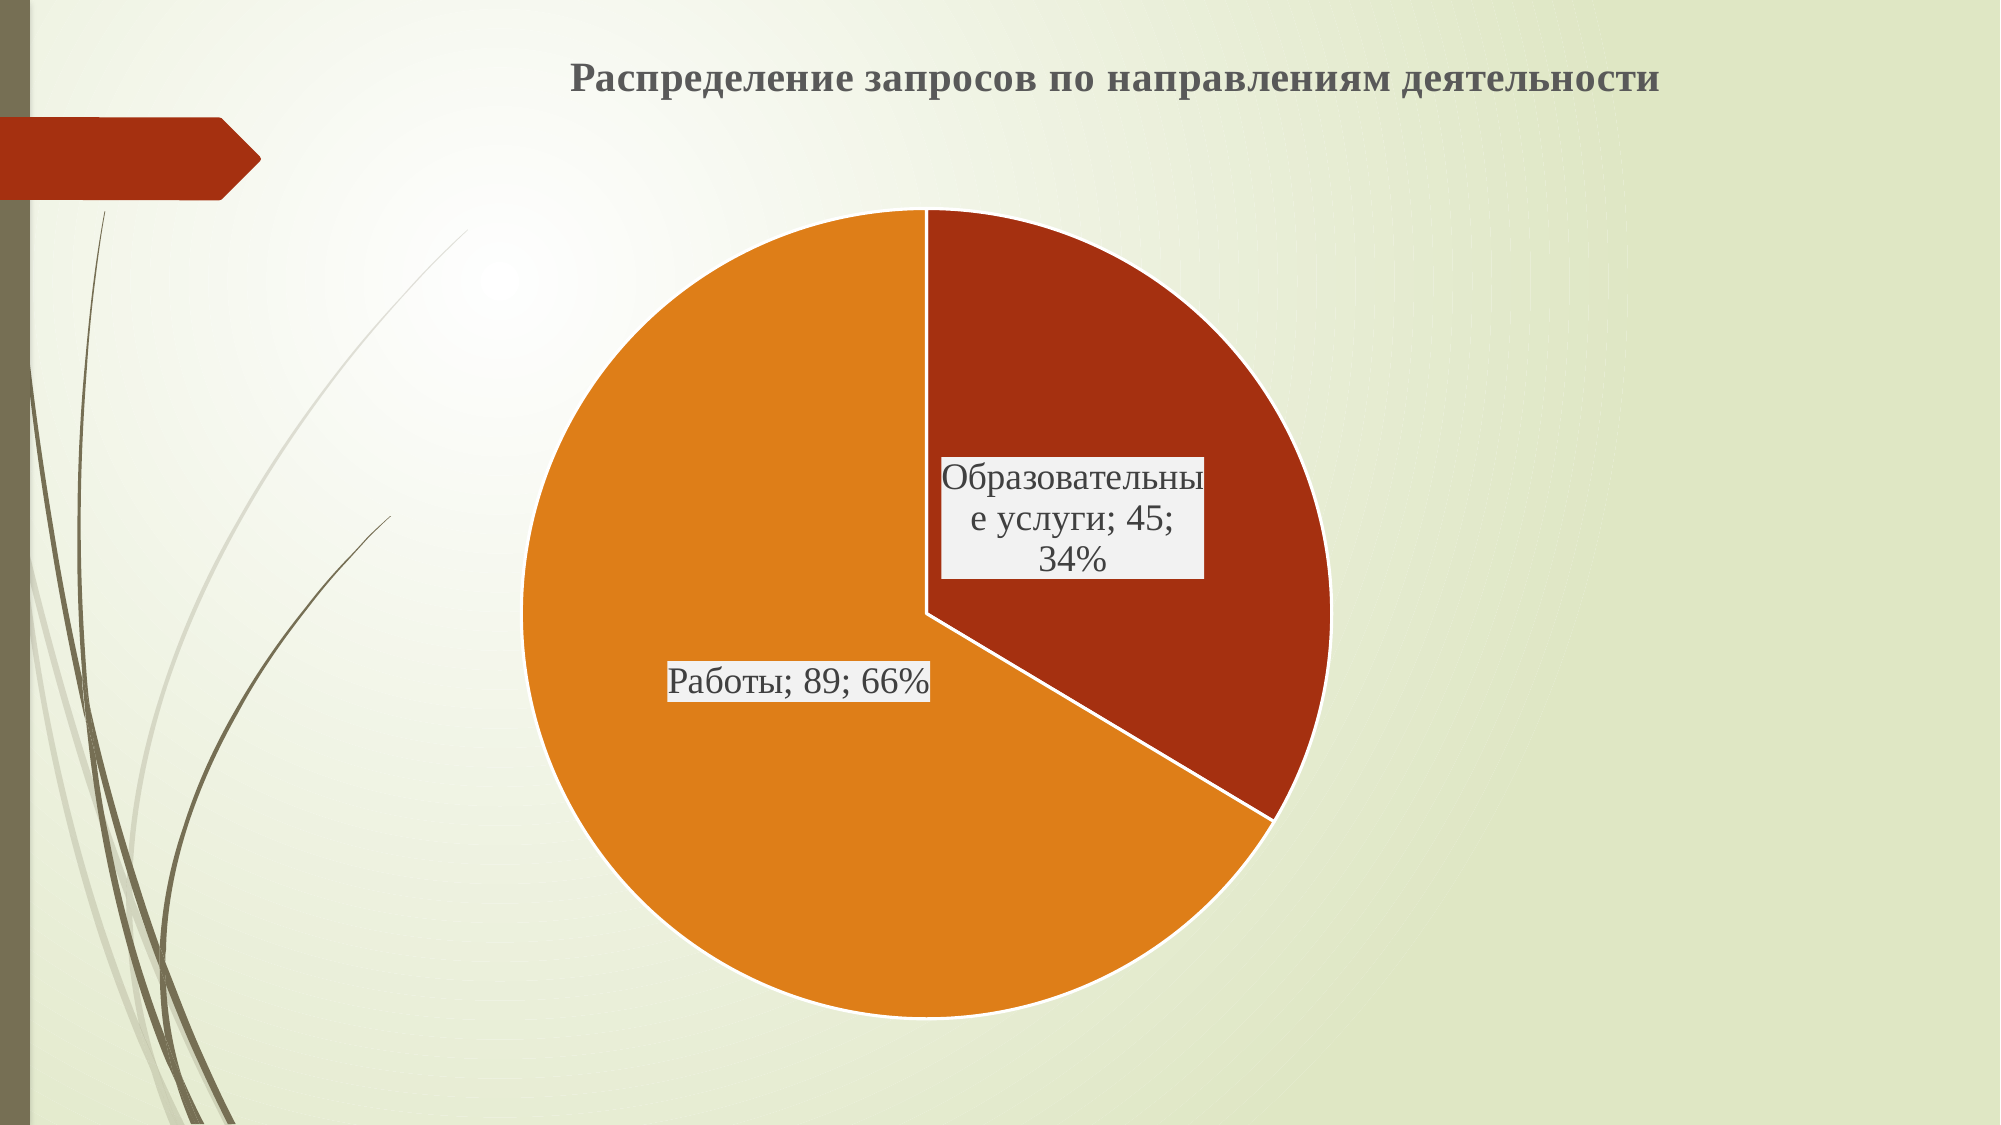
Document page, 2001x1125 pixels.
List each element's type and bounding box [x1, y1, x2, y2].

chart [249, 0, 1751, 1125]
